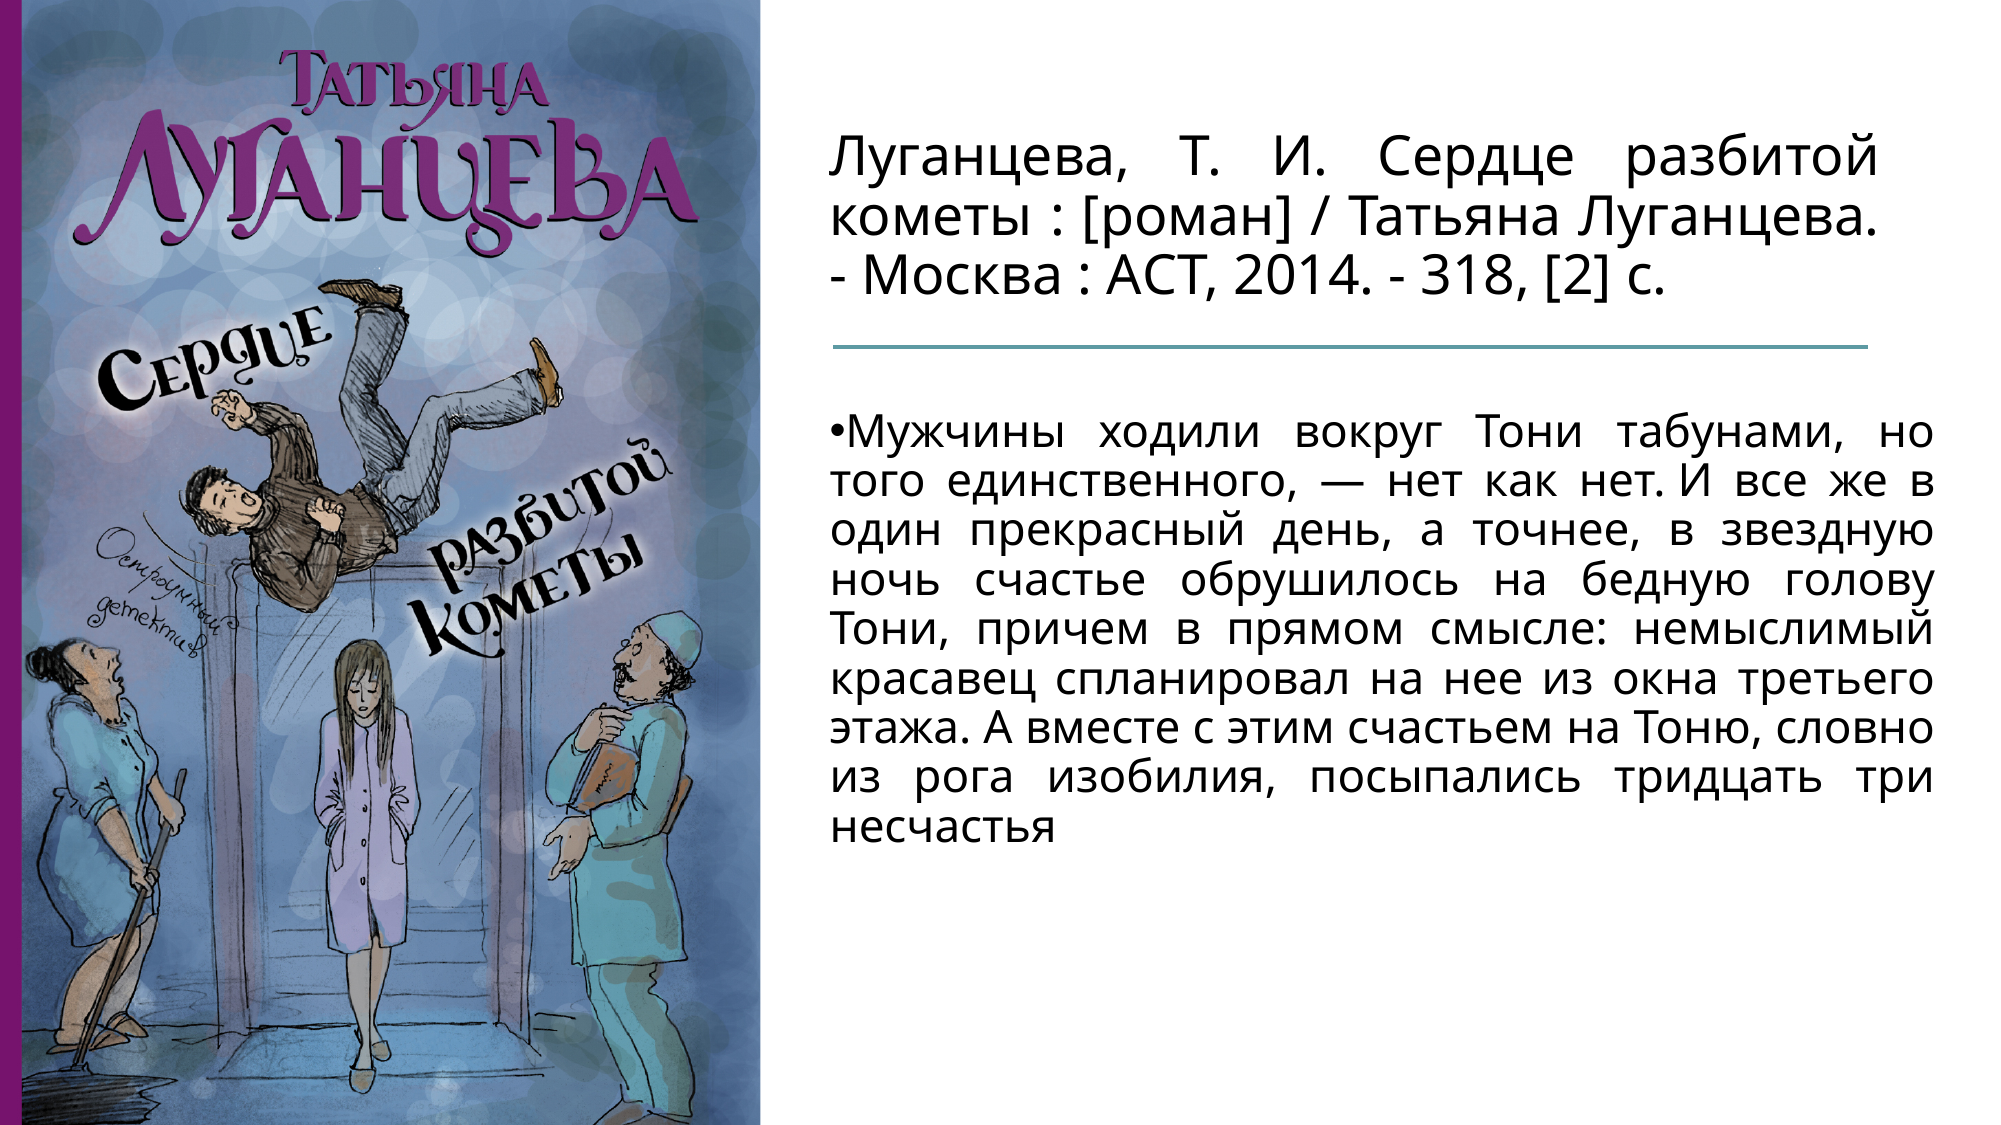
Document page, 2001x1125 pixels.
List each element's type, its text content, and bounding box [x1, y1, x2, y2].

text_box Мужчины ходили вокруг Тони табунами, но того единственного, — нет как нет. И все же в один прекрасный день, а точнее, в звездную ночь счастье обрушилось на бедную голову Тони, причем в прямом смысле: немыслимый красавец спланировал на нее из окна третьего этажа. А вместе с этим счастьем на Тоню, словно из рога изобилия, посыпались тридцать три несчастья [814, 399, 1950, 1021]
text_box Луганцева, Т. И. Сердце разбитой кометы : [роман] / Татьяна Луганцева. - Москва : АСТ, 2014. - 318, [2] с. [814, 103, 1895, 315]
picture [0, 0, 761, 1125]
